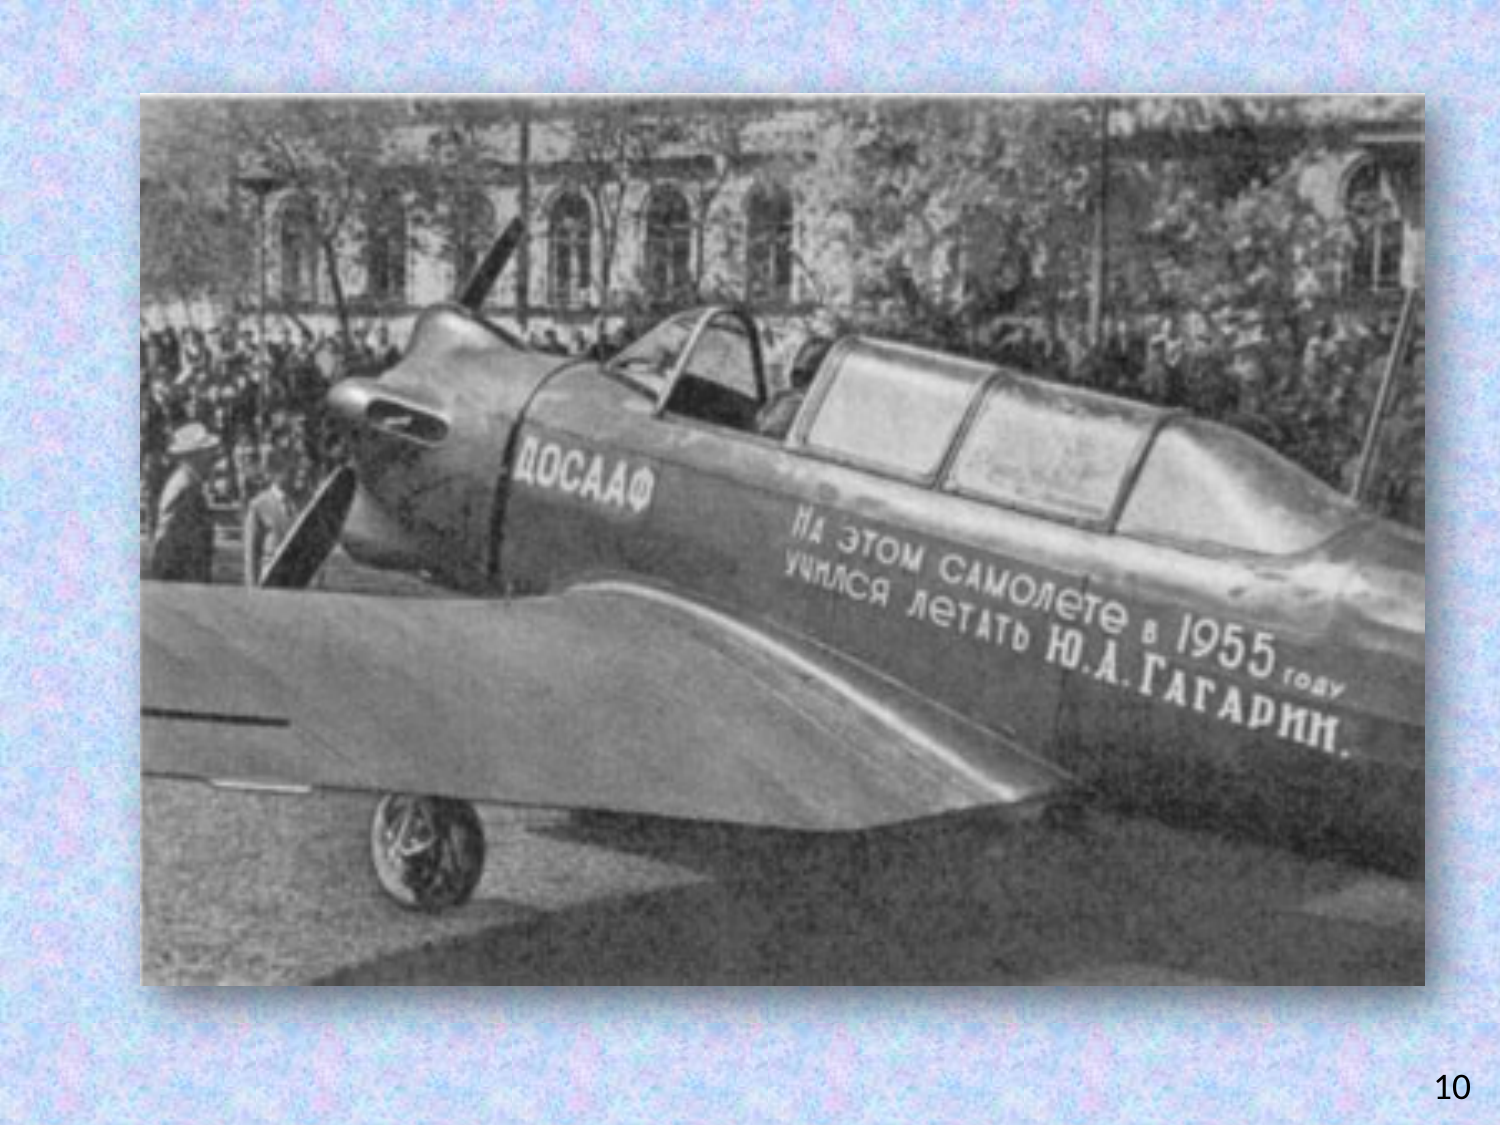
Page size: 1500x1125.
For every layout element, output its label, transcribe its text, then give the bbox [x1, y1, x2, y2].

text_box 10 [1418, 1054, 1487, 1115]
picture [0, 0, 1500, 1125]
